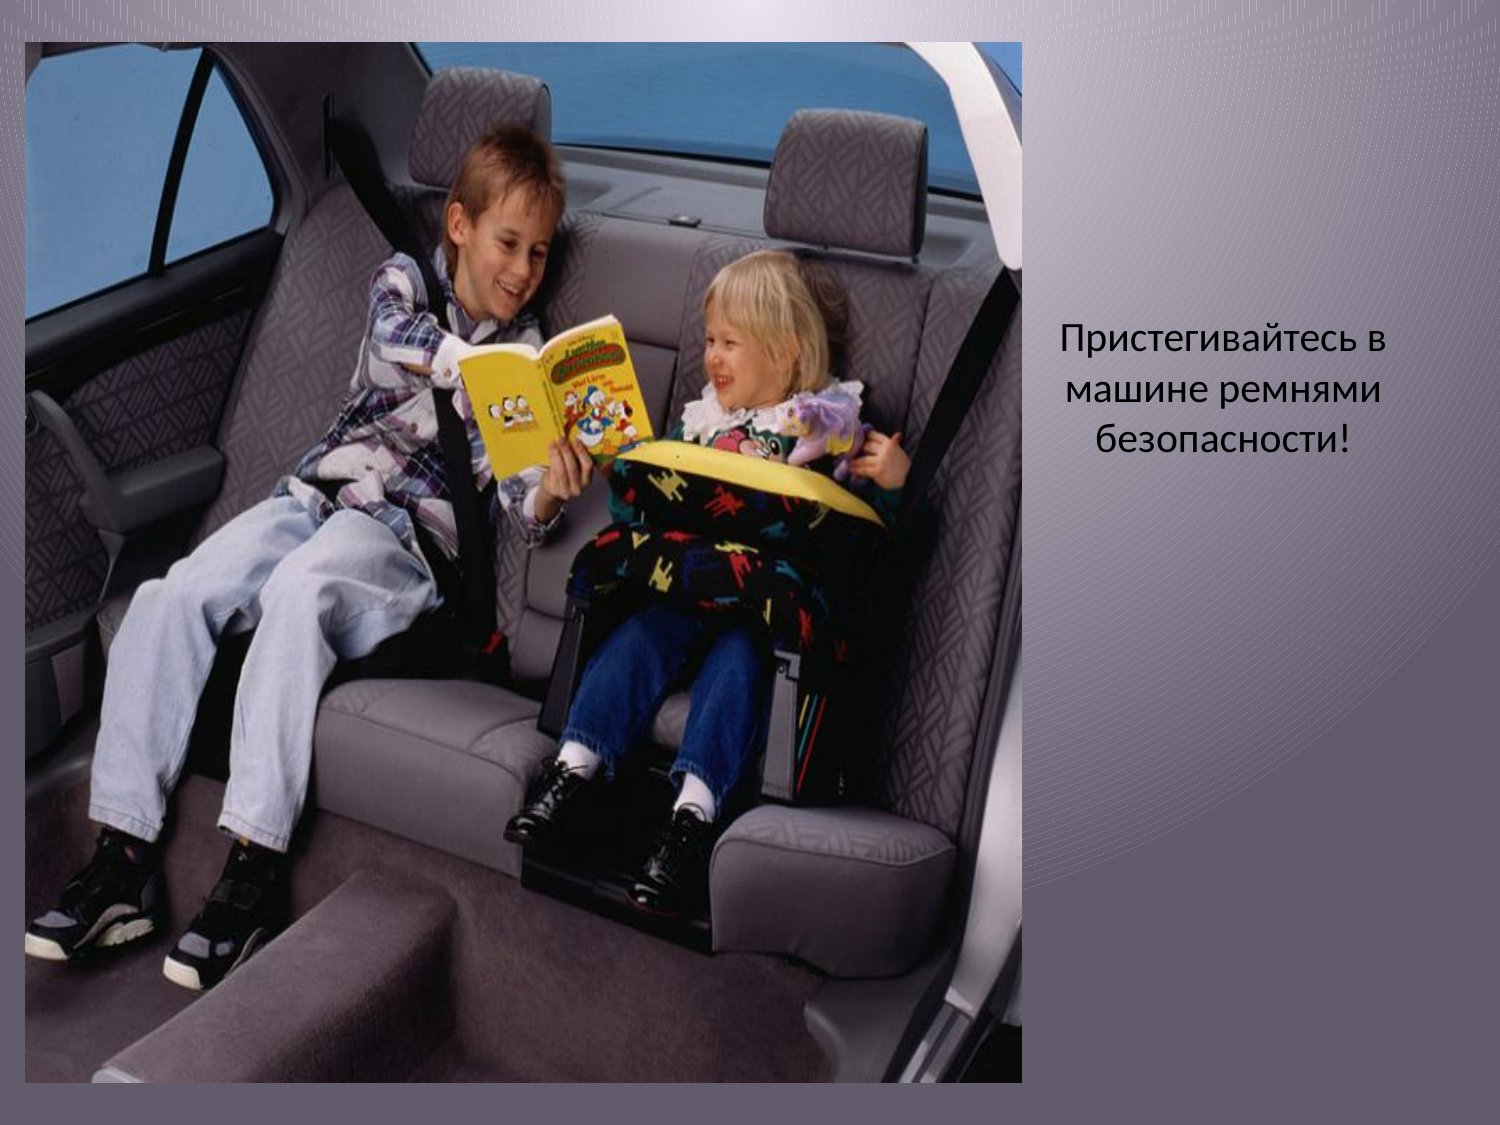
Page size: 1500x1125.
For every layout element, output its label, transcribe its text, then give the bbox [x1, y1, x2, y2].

title Пристегивайтесь в машине ремнями безопасности! [1027, 208, 1425, 563]
picture [25, 42, 1022, 1083]
